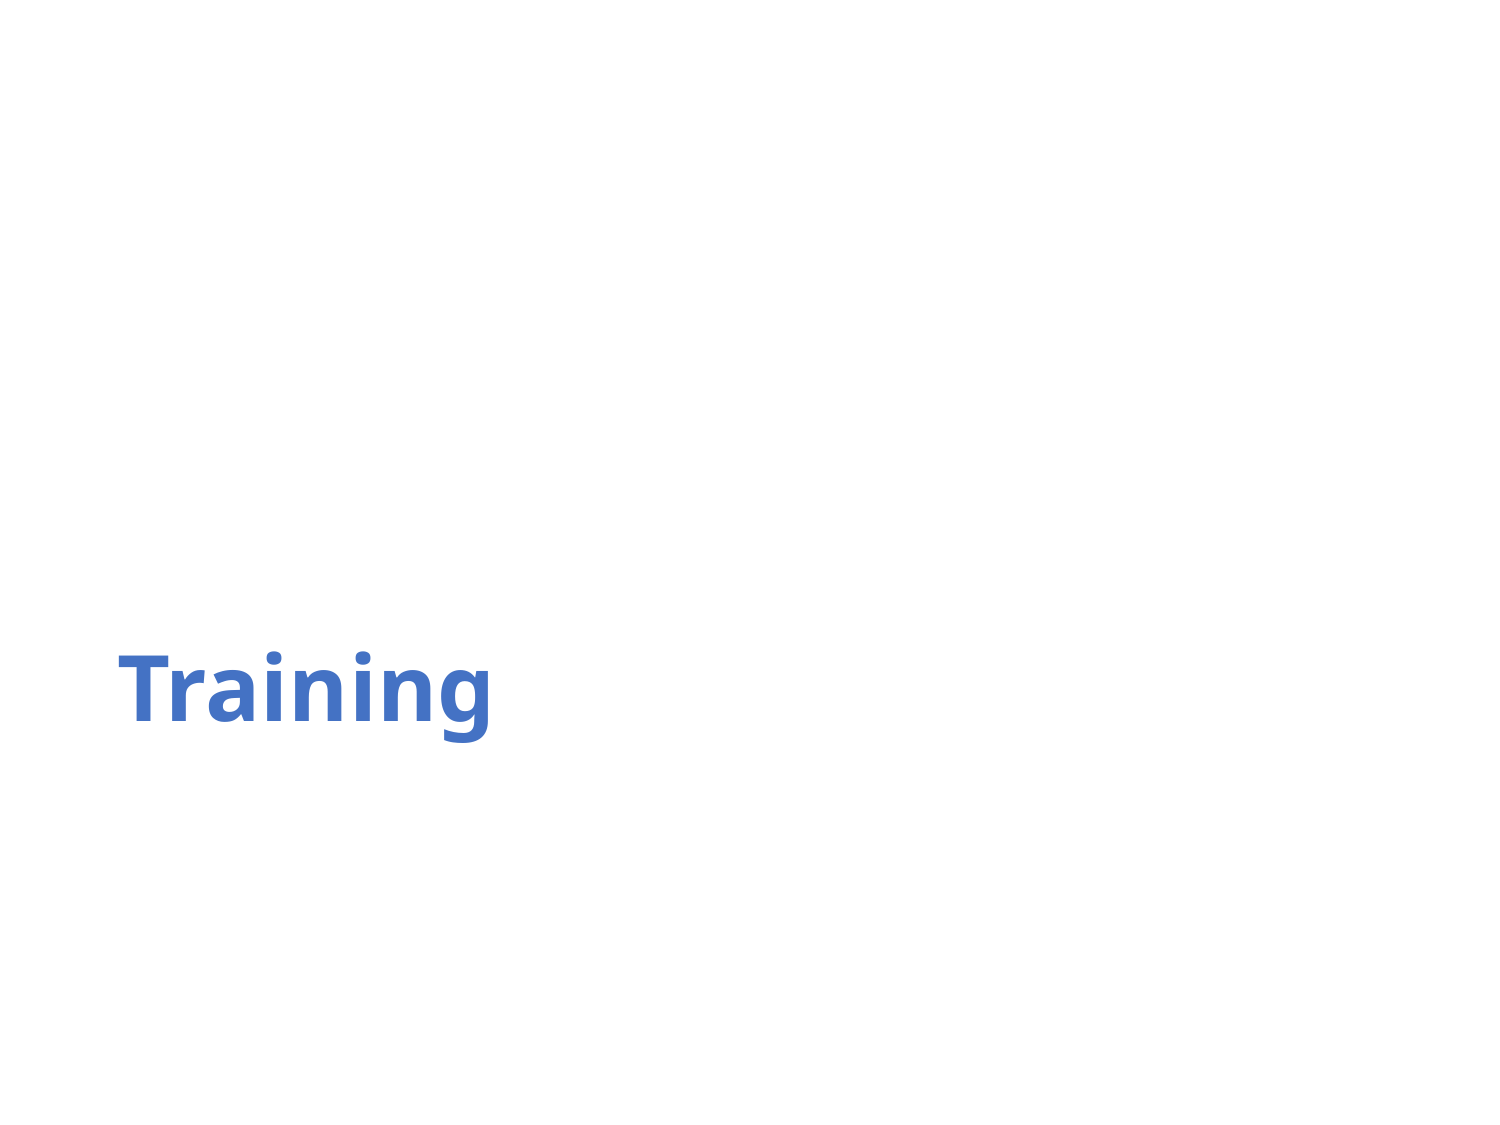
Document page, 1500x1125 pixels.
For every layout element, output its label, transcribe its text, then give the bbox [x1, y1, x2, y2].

title Training [102, 280, 1397, 749]
